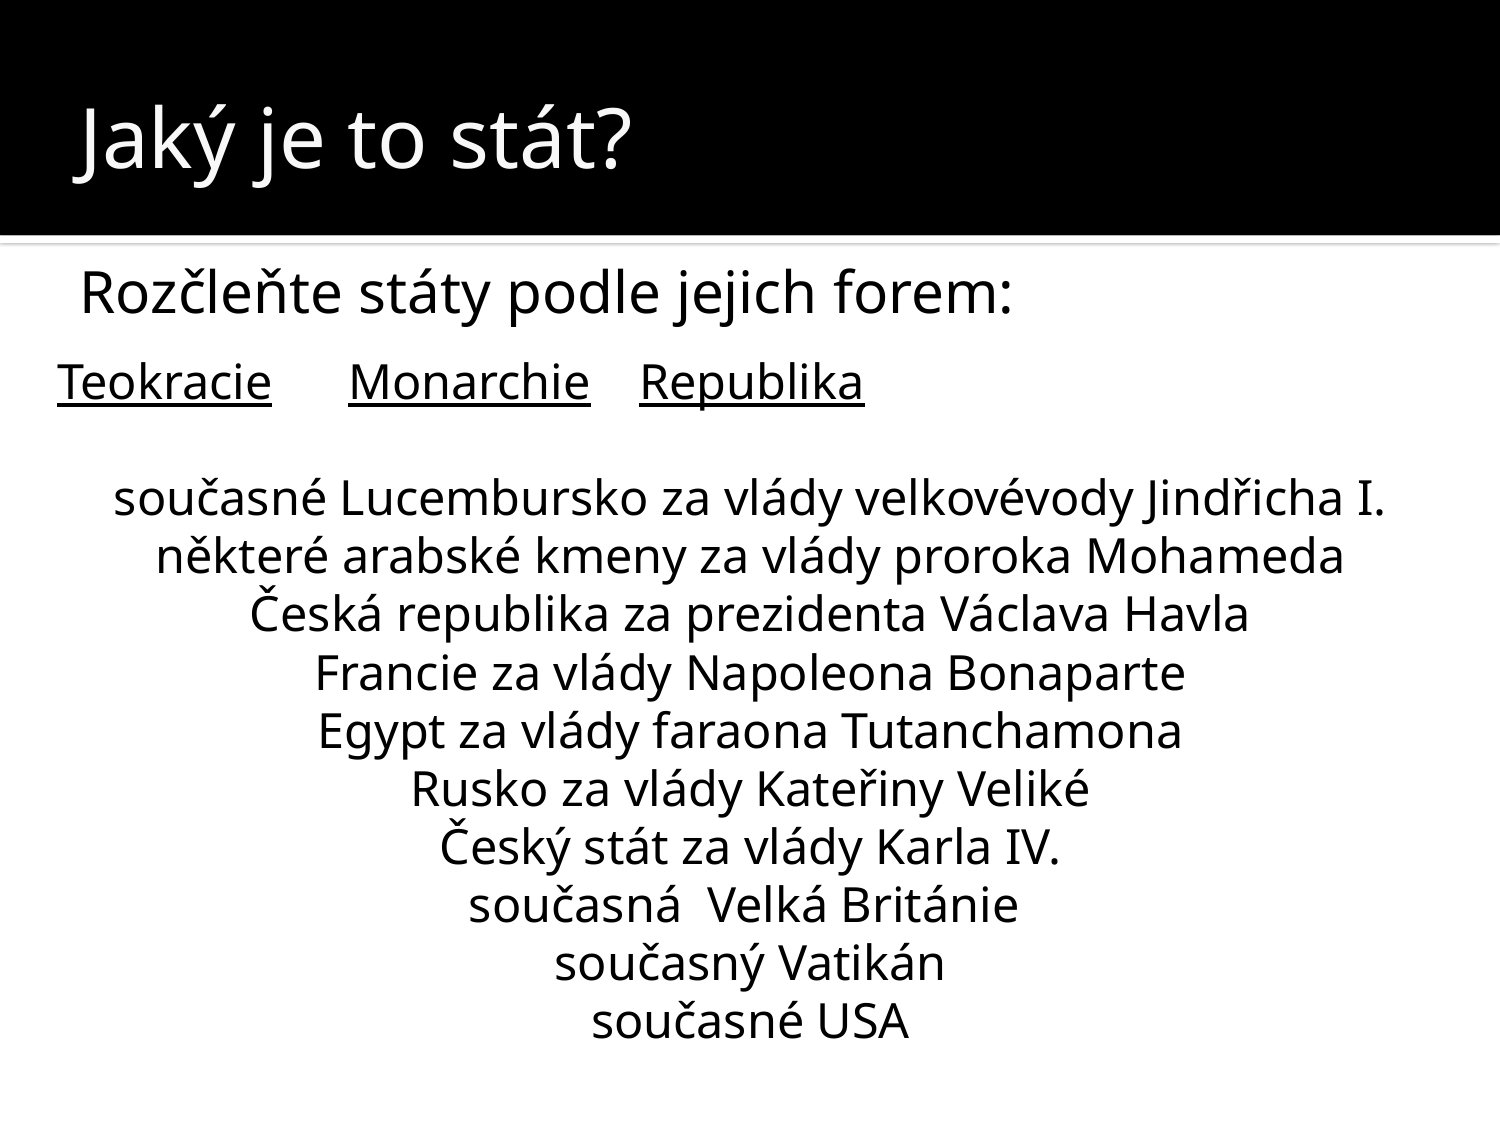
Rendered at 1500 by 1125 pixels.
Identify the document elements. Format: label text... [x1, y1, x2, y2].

list Teokracie Monarchie Republika současné Lucembursko za vlády velkovévody Jindřicha I. některé arabské kmeny za vlády proroka Mohameda Česká republika za prezidenta Václava Havla Francie za vlády Napoleona Bonaparte Egypt za vlády faraona Tutanchamona Rusko za vlády Kateřiny Veliké Český stát za vlády Karla IV. současná Velká Británie současný Vatikán současné USA [29, 335, 1459, 1106]
text_box Jaký je to stát? Rozčleňte státy podle jejich forem: [64, 78, 1376, 333]
